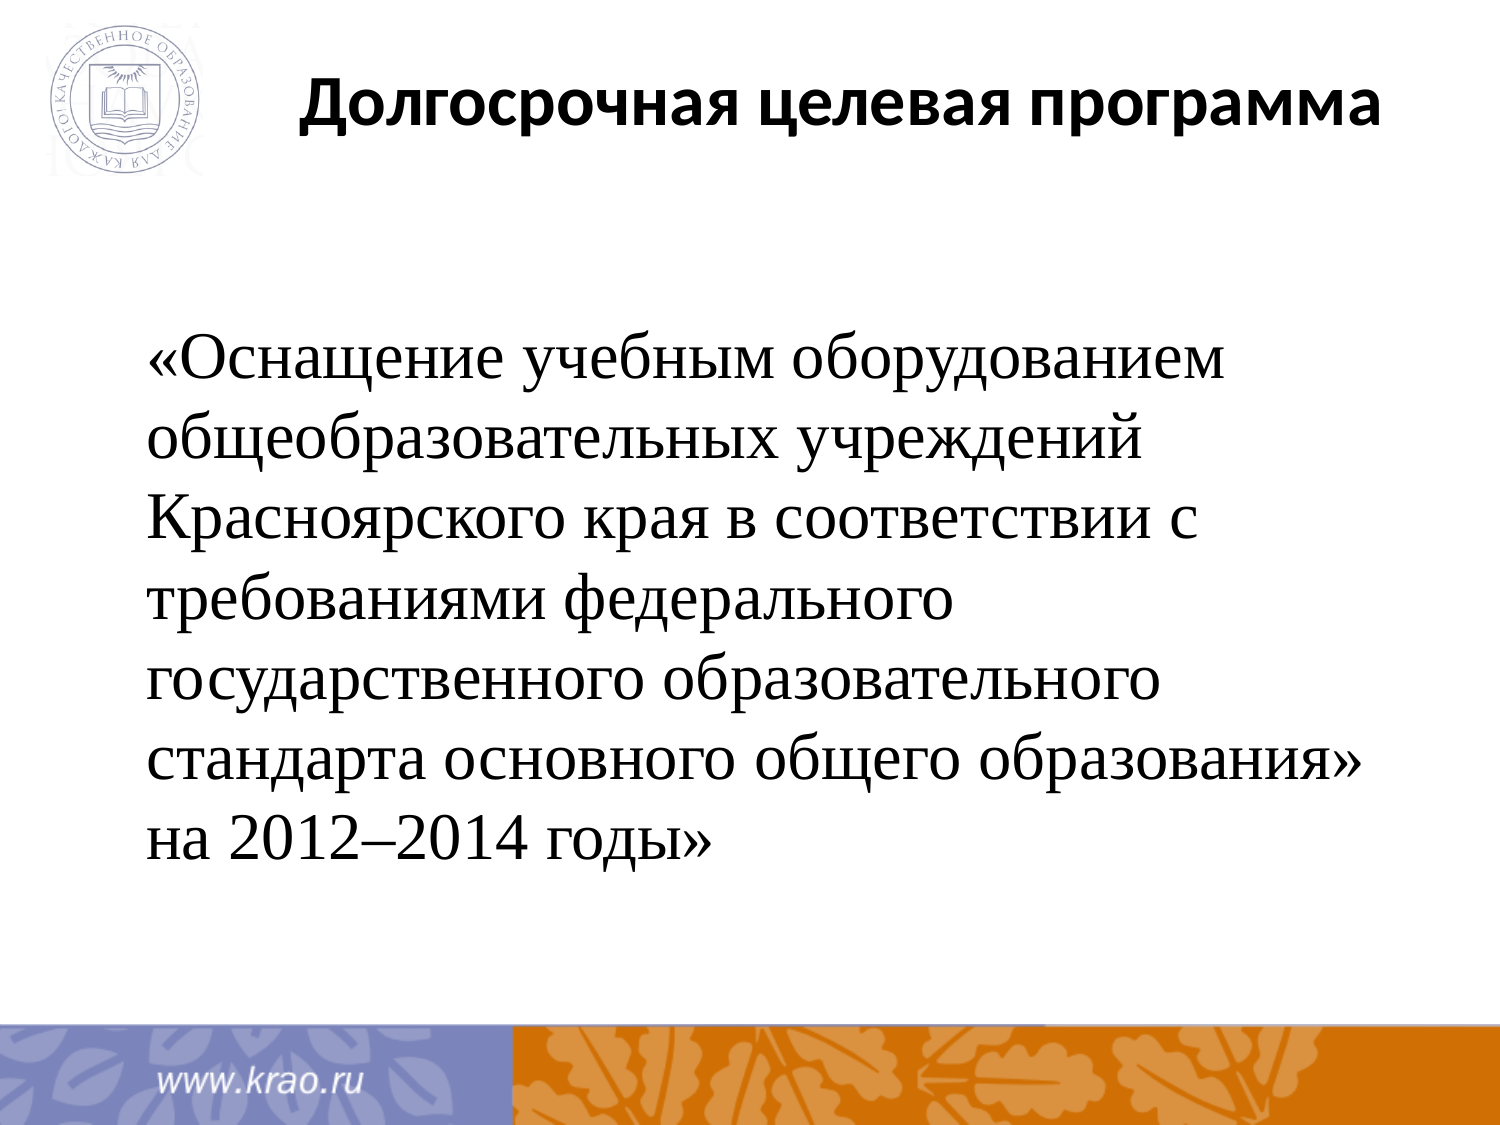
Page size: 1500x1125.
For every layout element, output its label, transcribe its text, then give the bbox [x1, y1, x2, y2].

picture [0, 1024, 1500, 1125]
title Долгосрочная целевая программа [257, 45, 1425, 235]
list «Оснащение учебным оборудованием общеобразовательных учреждений Красноярского края в соответствии с требованиями федерального государственного образовательного стандарта основного общего образования» на 2012–2014 годы» [75, 304, 1425, 1005]
picture [46, 23, 203, 177]
